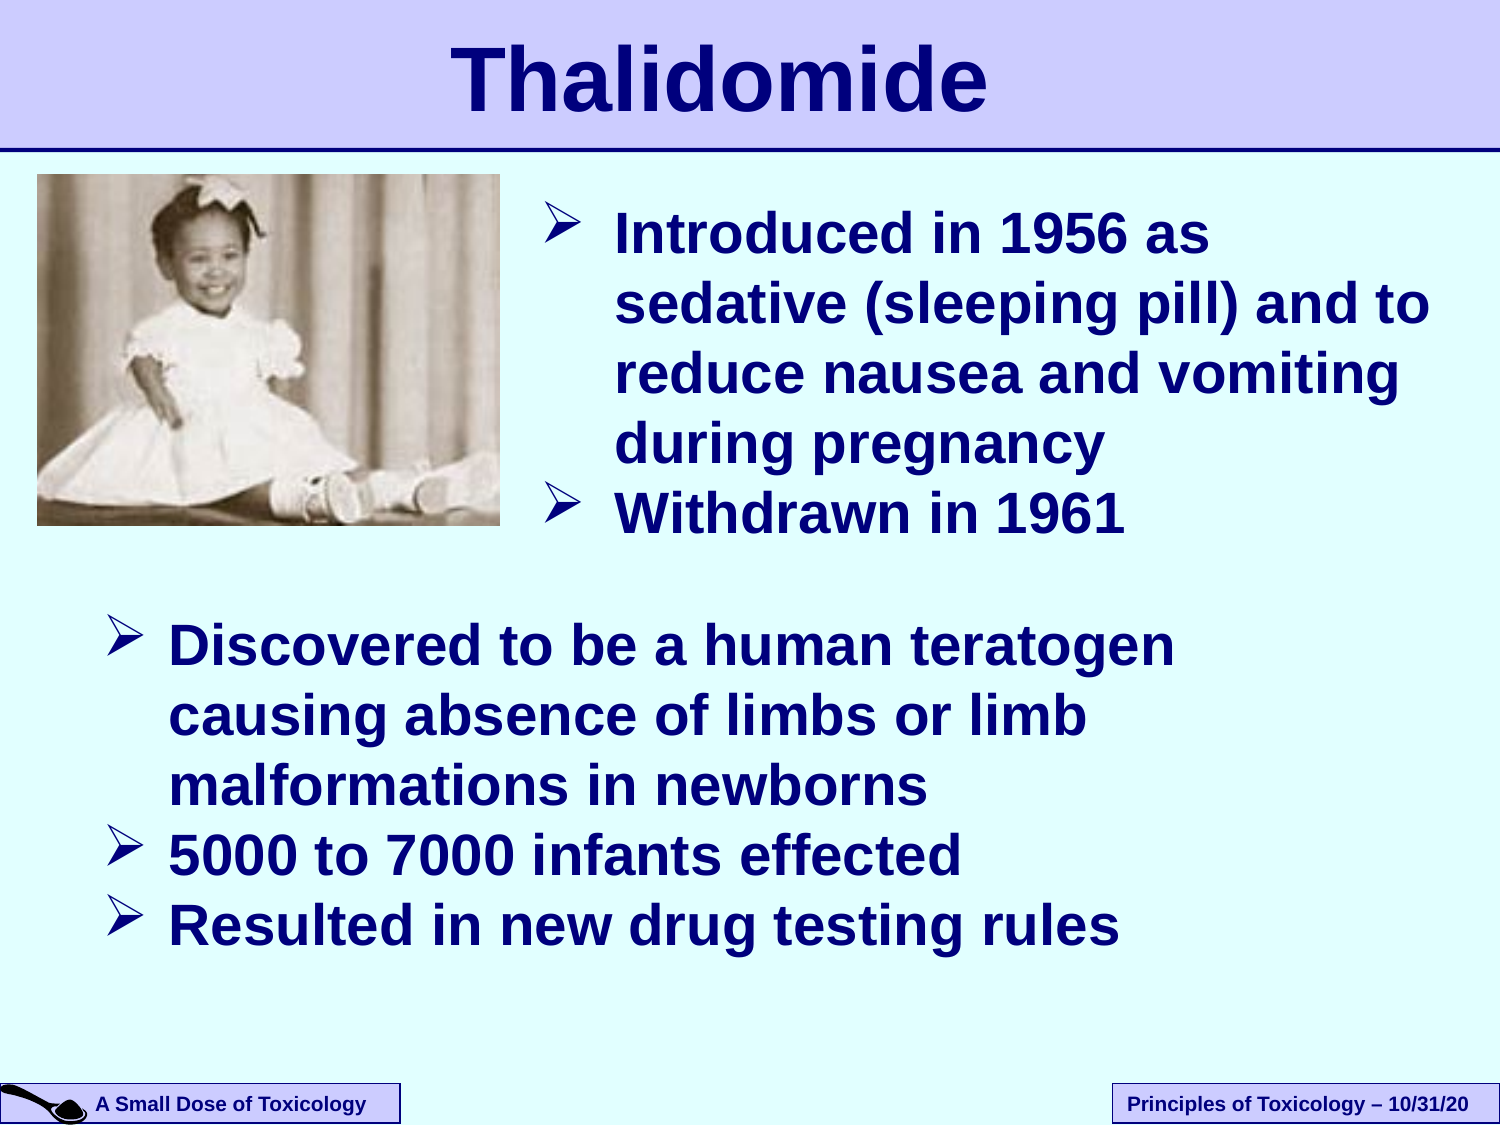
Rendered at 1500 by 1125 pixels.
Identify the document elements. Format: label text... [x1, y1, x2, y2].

text_box Discovered to be a human teratogen causing absence of limbs or limb malformations in newborns 5000 to 7000 infants effected Resulted in new drug testing rules [87, 600, 1388, 965]
picture [37, 174, 500, 526]
text_box [112, 138, 1388, 188]
title Thalidomide [87, 12, 1413, 138]
text_box Introduced in 1956 as sedative (sleeping pill) and to reduce nausea and vomiting during pregnancy Withdrawn in 1961 [525, 187, 1475, 553]
